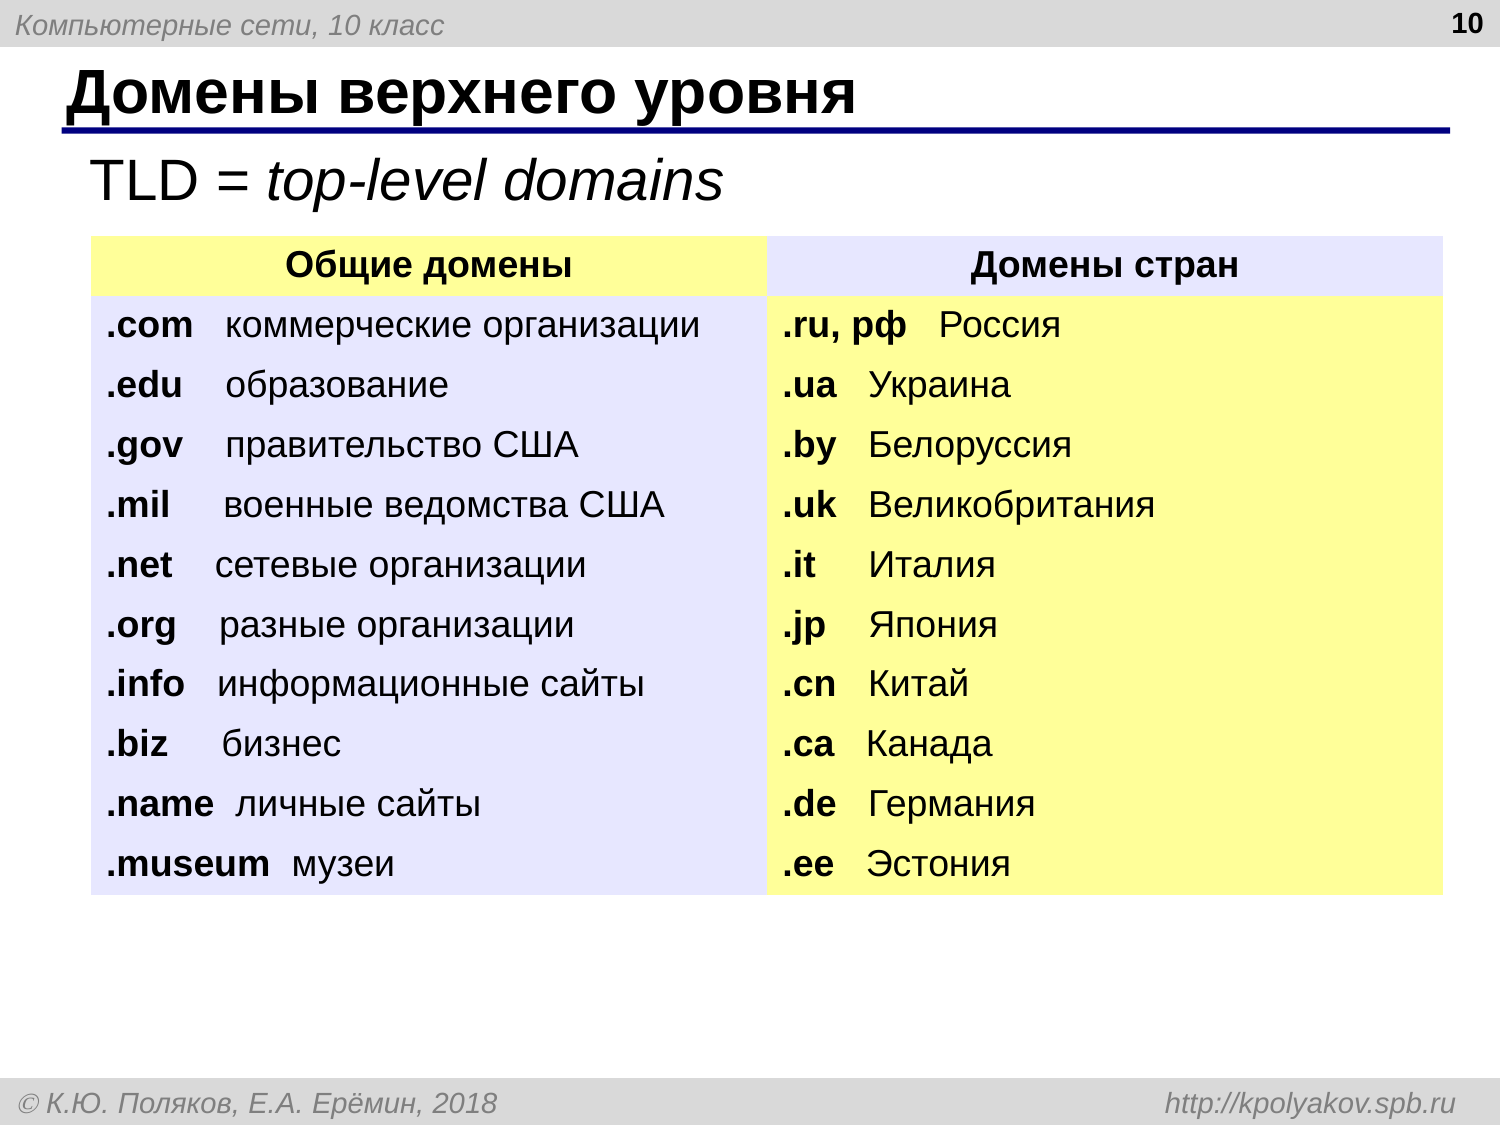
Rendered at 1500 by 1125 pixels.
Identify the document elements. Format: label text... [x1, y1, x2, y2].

title Домены верхнего уровня [51, 49, 1425, 127]
text_box TLD = top-level domains [75, 134, 740, 220]
table_cell .ca Канада [767, 715, 1443, 775]
table_cell .org разные организации [91, 596, 767, 656]
table_cell .edu образование [91, 356, 767, 416]
table_cell .cn Китай [767, 656, 1443, 715]
table_cell .ee Эстония [767, 835, 1443, 895]
table_cell .museum музеи [91, 835, 767, 895]
table_cell .info информационные сайты [91, 656, 767, 715]
slide_number 10 [1148, 0, 1500, 75]
table_cell .uk Великобритания [767, 476, 1443, 536]
table_cell .jp Япония [767, 596, 1443, 656]
table_cell .gov правительство США [91, 416, 767, 476]
table_header Общие домены [91, 236, 767, 296]
table_cell .biz бизнес [91, 715, 767, 775]
table_cell .mil военные ведомства США [91, 476, 767, 536]
table_cell .by Белоруссия [767, 416, 1443, 476]
table_cell .ru, рф Россия [767, 296, 1443, 356]
table_cell .name личные сайты [91, 775, 767, 835]
table_cell .net сетевые организации [91, 536, 767, 596]
table_cell .it Италия [767, 536, 1443, 596]
table_cell .com коммерческие организации [91, 296, 767, 356]
table_header Домены стран [767, 236, 1443, 296]
table_cell .de Германия [767, 775, 1443, 835]
table_cell .ua Украина [767, 356, 1443, 416]
